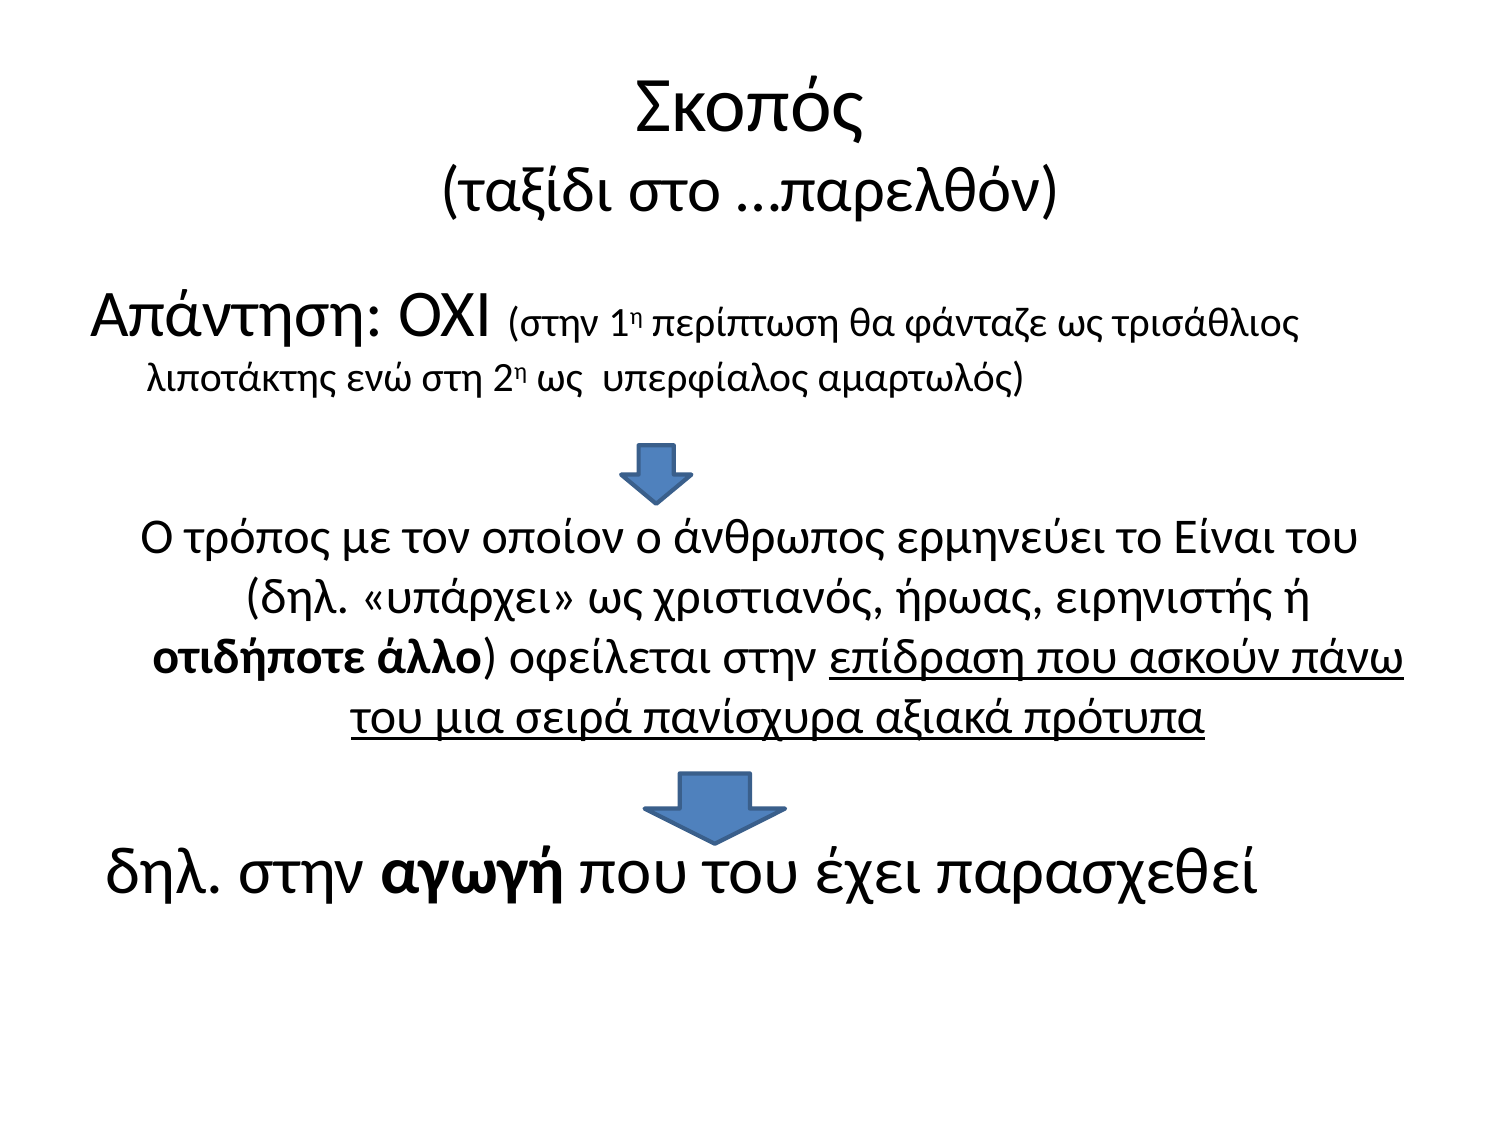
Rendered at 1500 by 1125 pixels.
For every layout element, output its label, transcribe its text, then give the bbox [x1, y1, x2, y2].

text_box [619, 443, 694, 506]
title Σκοπός (ταξίδι στο …παρελθόν) [75, 45, 1425, 233]
text_box [642, 771, 788, 846]
list Απάντηση: ΌΧΙ (στην 1η περίπτωση θα φάνταζε ως τρισάθλιος λιποτάκτης ενώ στη 2η ως υπερφίαλος αμαρτωλός) Ο τρόπος με τον οποίον ο άνθρωπος ερμηνεύει το Είναι του (δηλ. «υπάρχει» ως χριστιανός, ήρωας, ειρηνιστής ή οτιδήποτε άλλο) οφείλεται στην επίδραση που ασκούν πάνω του μια σειρά πανίσχυρα αξιακά πρότυπα δηλ. στην αγωγή που του έχει παρασχεθεί [75, 262, 1425, 1005]
